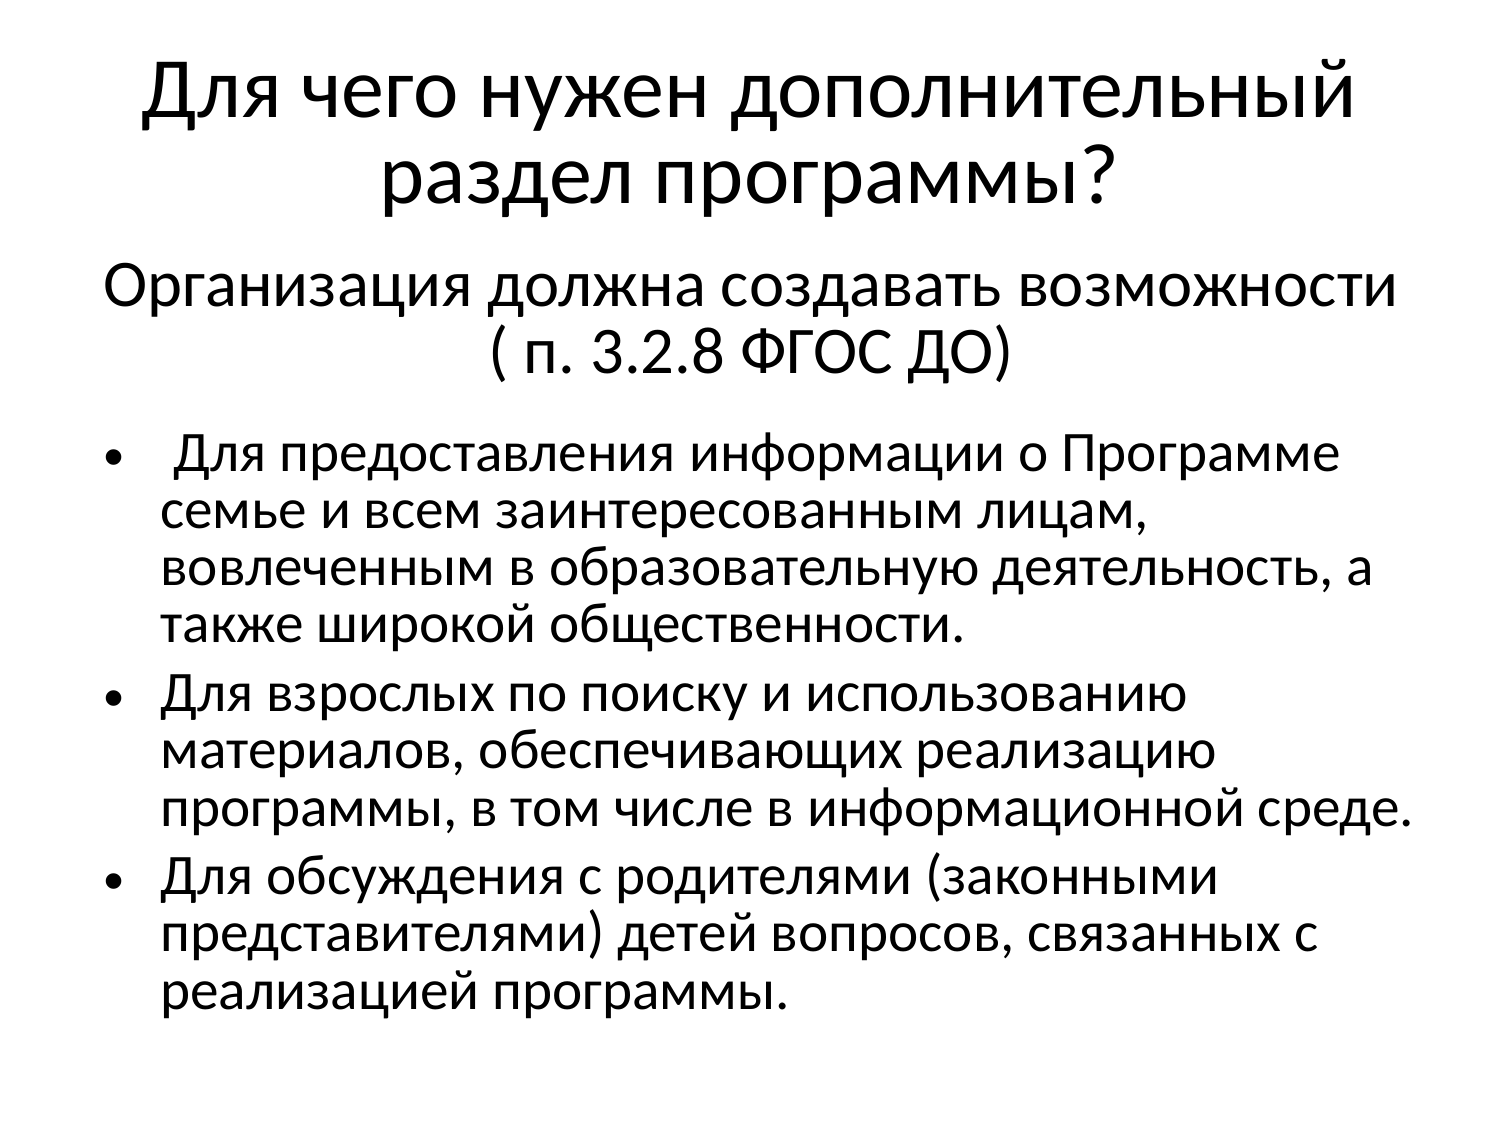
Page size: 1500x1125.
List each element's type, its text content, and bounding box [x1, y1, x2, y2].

text_box Для чего нужен дополнительный раздел программы? [74, 45, 1425, 233]
title Организация должна создавать возможности ( п. 3.2.8 ФГОС ДО) [76, 231, 1427, 415]
list Для предоставления информации о Программе семье и всем заинтересованным лицам, вовлеченным в образовательную деятельность, а также широкой общественности. Для взрослых по поиску и использованию материалов, обеспечивающих реализацию программы, в том числе в информационной среде. Для обсуждения с родителями (законными представителями) детей вопросов, связанных с реализацией программы. [88, 420, 1439, 1083]
